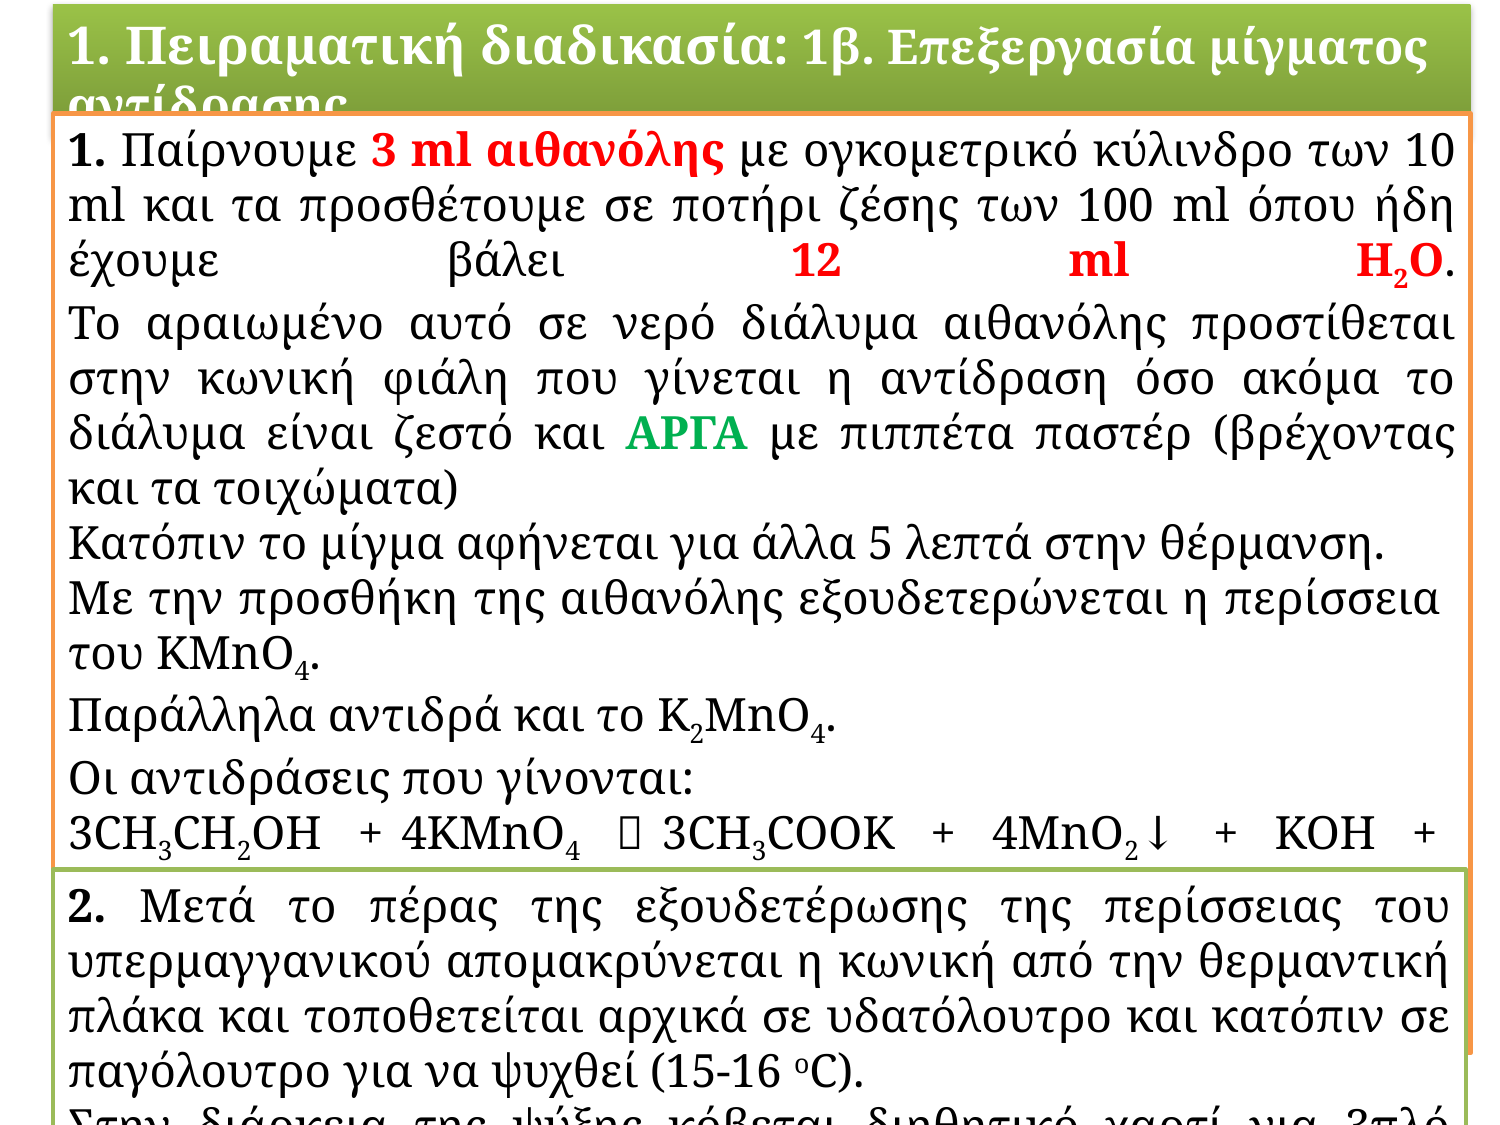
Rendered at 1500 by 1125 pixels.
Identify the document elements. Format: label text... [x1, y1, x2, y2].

text_box 1. Παίρνουμε 3 ml αιθανόλης με ογκομετρικό κύλινδρο των 10 ml και τα προσθέτουμε σε ποτήρι ζέσης των 100 ml όπου ήδη έχουμε βάλει 12 ml Η2Ο. Το αραιωμένο αυτό σε νερό διάλυμα αιθανόλης προστίθεται στην κωνική φιάλη που γίνεται η αντίδραση όσο ακόμα το διάλυμα είναι ζεστό και ΑΡΓΑ με πιππέτα παστέρ (βρέχοντας και τα τοιχώματα) Κατόπιν το μίγμα αφήνεται για άλλα 5 λεπτά στην θέρμανση. Με την προσθήκη της αιθανόλης εξουδετερώνεται η περίσσεια του KMnO4. Παράλληλα αντιδρά και το K2MnO4. Οι αντιδράσεις που γίνονται: 3CH3CH2OH + 4KMnO4  3CH3COOK + 4MnO2↓ + KOH + 4H2O και CH3CH2OH + 2K2MnO4  CH3COOK + 2MnO2↓ + 3KOH [51, 111, 1473, 1055]
text_box 1. Πειραματική διαδικασία: 1β. Επεξεργασία μίγματος αντίδρασης [52, 4, 1471, 111]
text_box 2. Μετά το πέρας της εξουδετέρωσης της περίσσειας του υπερμαγγανικού απομακρύνεται η κωνική από την θερμαντική πλάκα και τοποθετείται αρχικά σε υδατόλουτρο και κατόπιν σε παγόλουτρο για να ψυχθεί (15-16 οC). Στην διάρκεια της ψύξης κόβεται διηθητικό χαρτί για 3πλό ηθμό για buchner [51, 867, 1468, 1125]
